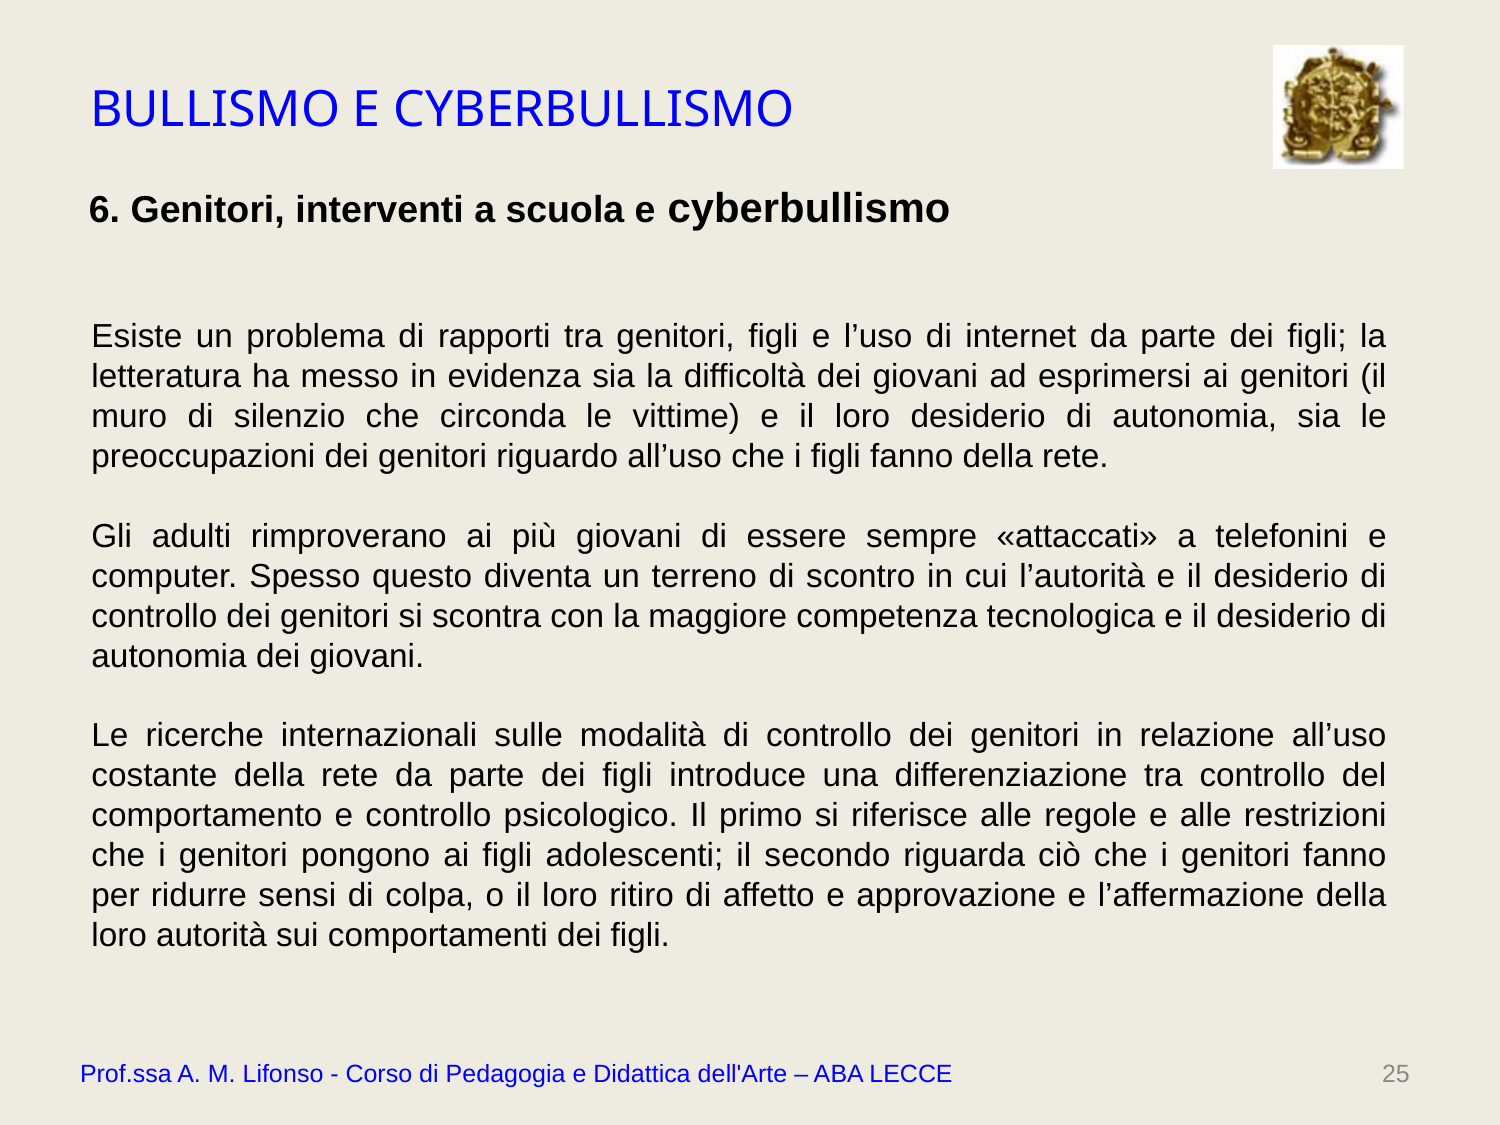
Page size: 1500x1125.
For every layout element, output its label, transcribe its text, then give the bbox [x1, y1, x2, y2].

text_box 6. Genitori, interventi a scuola e cyberbullismo [74, 173, 1177, 239]
footer Prof.ssa A. M. Lifonso - Corso di Pedagogia e Didattica dell'Arte – ABA LECCE [64, 1042, 1074, 1103]
title BULLISMO E CYBERBULLISMO [75, 45, 1235, 169]
slide_number 25 [1074, 1042, 1425, 1103]
text_box Esiste un problema di rapporti tra genitori, figli e l’uso di internet da parte dei figli; la letteratura ha messo in evidenza sia la difficoltà dei giovani ad esprimersi ai genitori (il muro di silenzio che circonda le vittime) e il loro desiderio di autonomia, sia le preoccupazioni dei genitori riguardo all’uso che i figli fanno della rete. Gli adulti rimproverano ai più giovani di essere sempre «attaccati» a telefonini e computer. Spesso questo diventa un terreno di scontro in cui l’autorità e il desiderio di controllo dei genitori si scontra con la maggiore competenza tecnologica e il desiderio di autonomia dei giovani. Le ricerche internazionali sulle modalità di controllo dei genitori in relazione all’uso costante della rete da parte dei figli introduce una differenziazione tra controllo del comportamento e controllo psicologico. Il primo si riferisce alle regole e alle restrizioni che i genitori pongono ai figli adolescenti; il secondo riguarda ciò che i genitori fanno per ridurre sensi di colpa, o il loro ritiro di affetto e approvazione e l’affermazione della loro autorità sui comportamenti dei figli. [76, 267, 1404, 961]
picture [1272, 44, 1404, 169]
